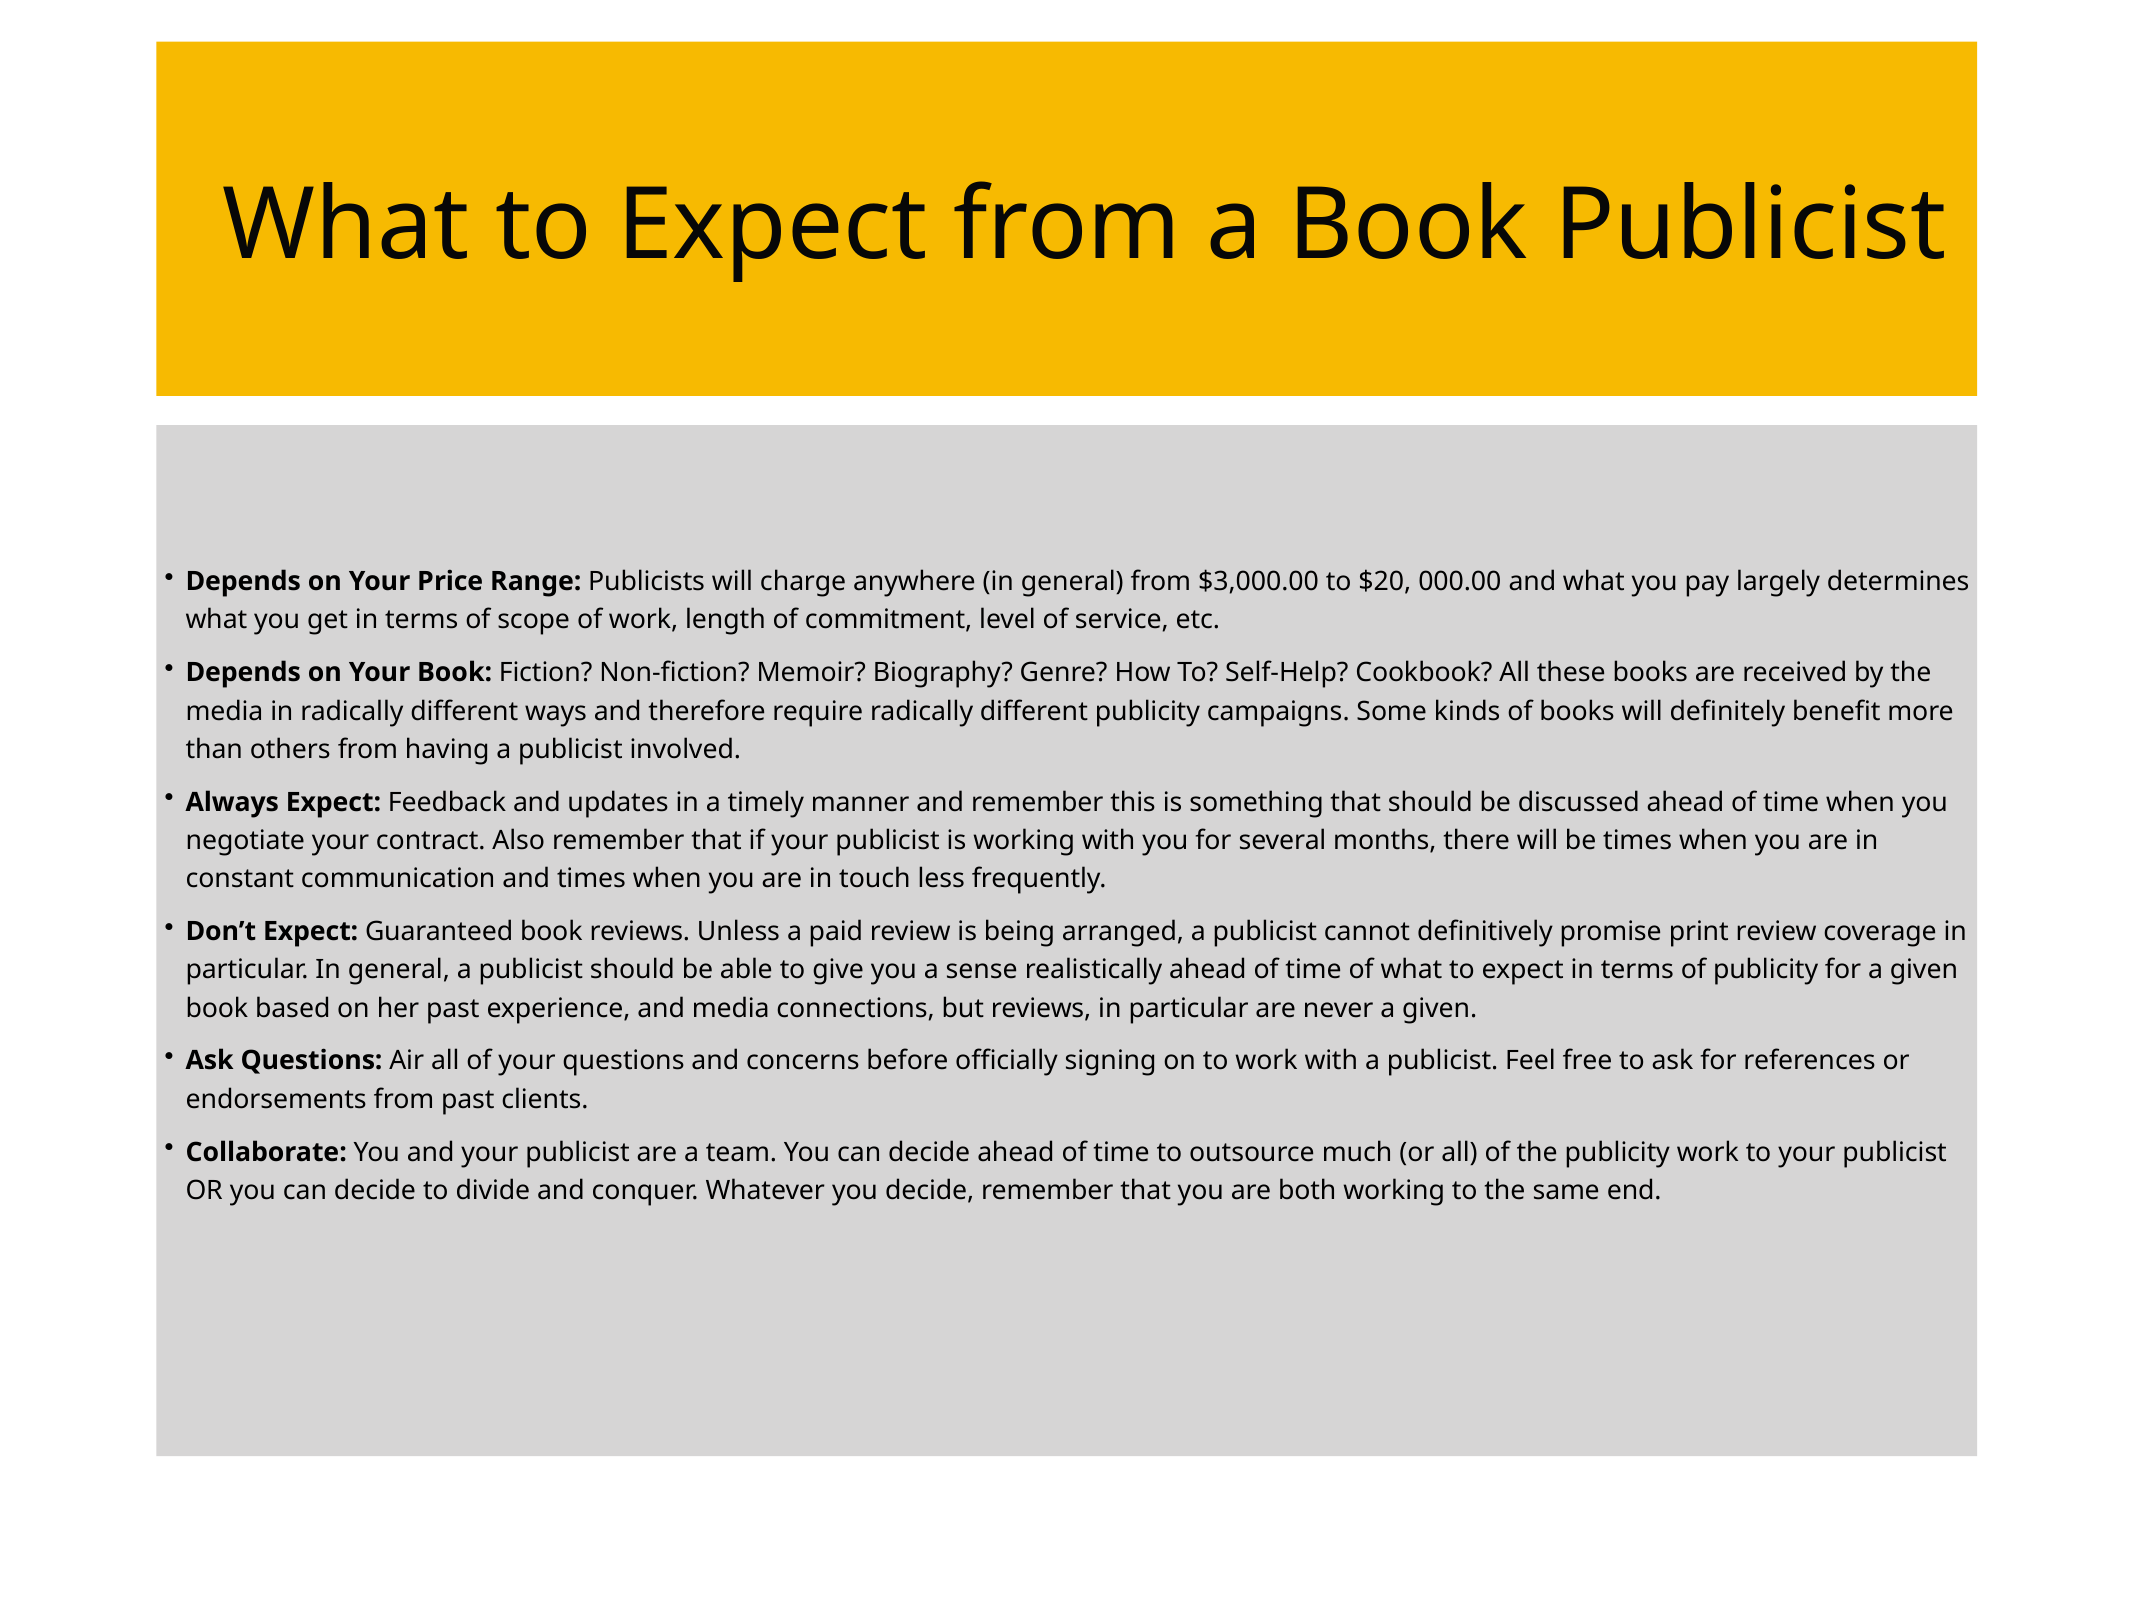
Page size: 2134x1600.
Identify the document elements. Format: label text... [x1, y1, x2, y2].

list Depends on Your Price Range: Publicists will charge anywhere (in general) from $3,000.00 to $20, 000.00 and what you pay largely determines what you get in terms of scope of work, length of commitment, level of service, etc. Depends on Your Book: Fiction? Non-fiction? Memoir? Biography? Genre? How To? Self-Help? Cookbook? All these books are received by the media in radically different ways and therefore require radically different publicity campaigns. Some kinds of books will definitely benefit more than others from having a publicist involved. Always Expect: Feedback and updates in a timely manner and remember this is something that should be discussed ahead of time when you negotiate your contract. Also remember that if your publicist is working with you for several months, there will be times when you are in constant communication and times when you are in touch less frequently. Don’t Expect: Guaranteed book reviews. Unless a paid review is being arranged, a publicist cannot definitively promise print review coverage in particular. In general, a publicist should be able to give you a sense realistically ahead of time of what to expect in terms of publicity for a given book based on her past experience, and media connections, but reviews, in particular are never a given. Ask Questions: Air all of your questions and concerns before officially signing on to work with a publicist. Feel free to ask for references or endorsements from past clients. Collaborate: You and your publicist are a team. You can decide ahead of time to outsource much (or all) of the publicity work to your publicist OR you can decide to divide and conquer. Whatever you decide, remember that you are both working to the same end. [155, 424, 1978, 1457]
title What to Expect from a Book Publicist [155, 41, 1978, 397]
